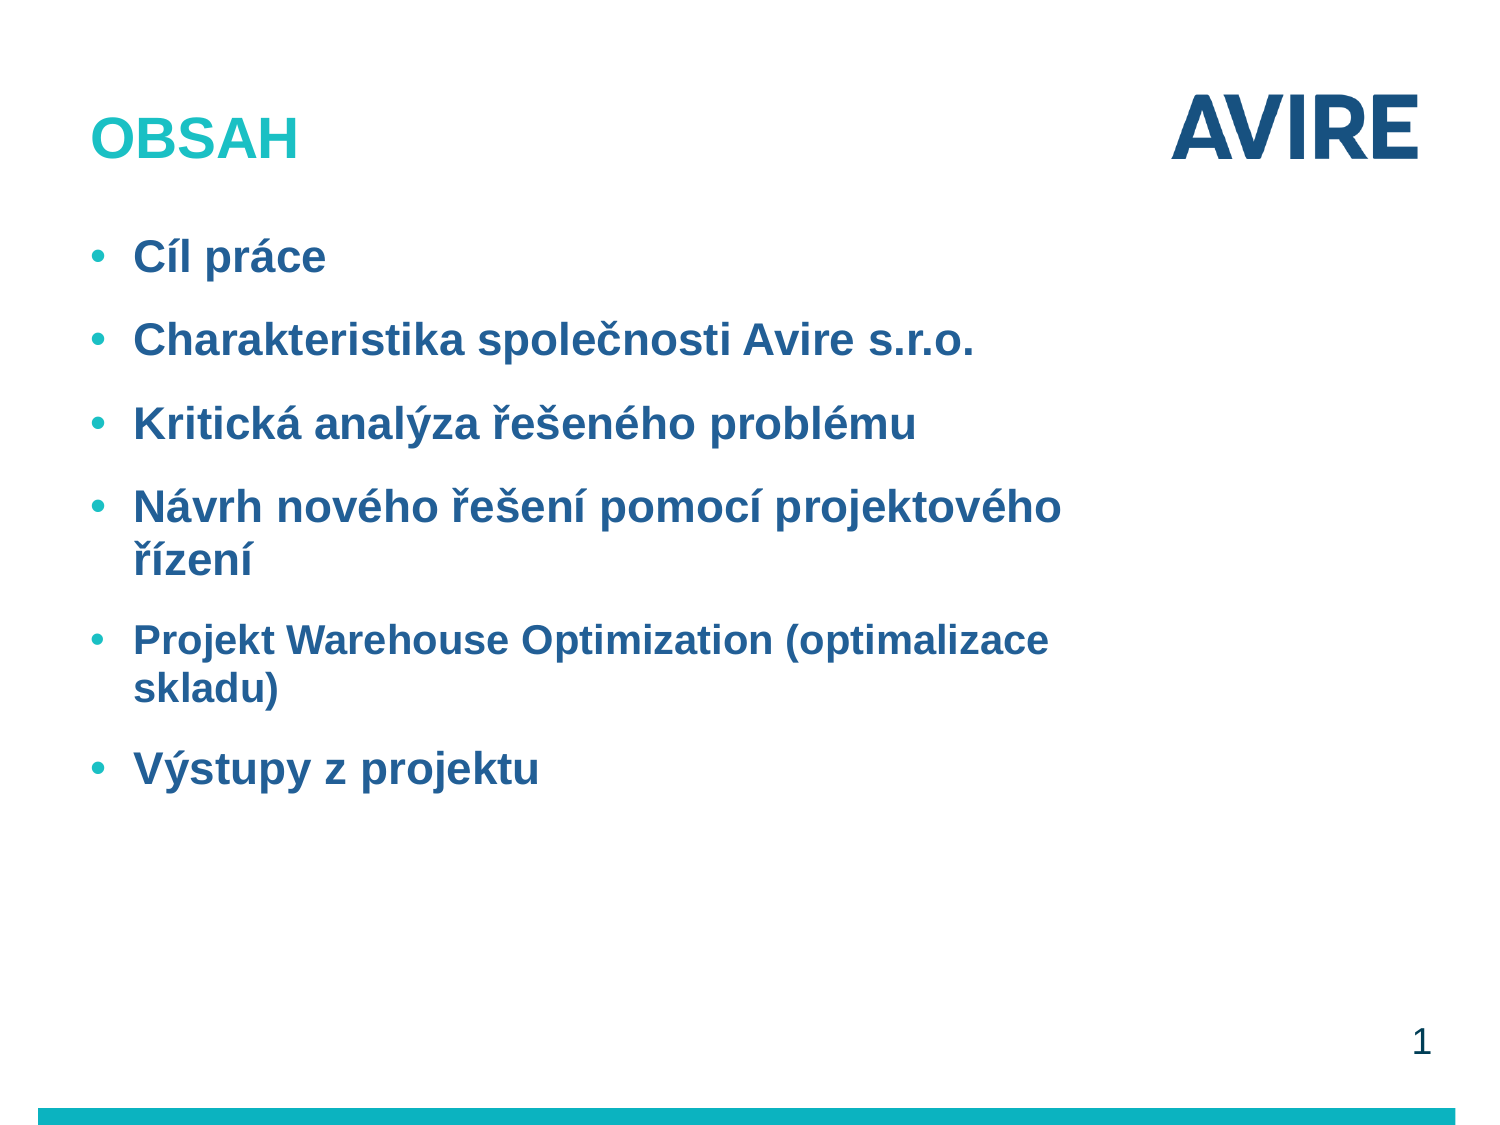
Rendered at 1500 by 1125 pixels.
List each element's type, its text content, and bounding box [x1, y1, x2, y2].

title Obsah [75, 26, 1125, 178]
picture [38, 1108, 1456, 1125]
text_box 1 [1396, 1009, 1452, 1070]
list Cíl práce Charakteristika společnosti Avire s.r.o. Kritická analýza řešeného problému Návrh nového řešení pomocí projektového řízení Projekt Warehouse Optimization (optimalizace skladu) Výstupy z projektu [75, 223, 1125, 1005]
picture [1171, 94, 1418, 159]
